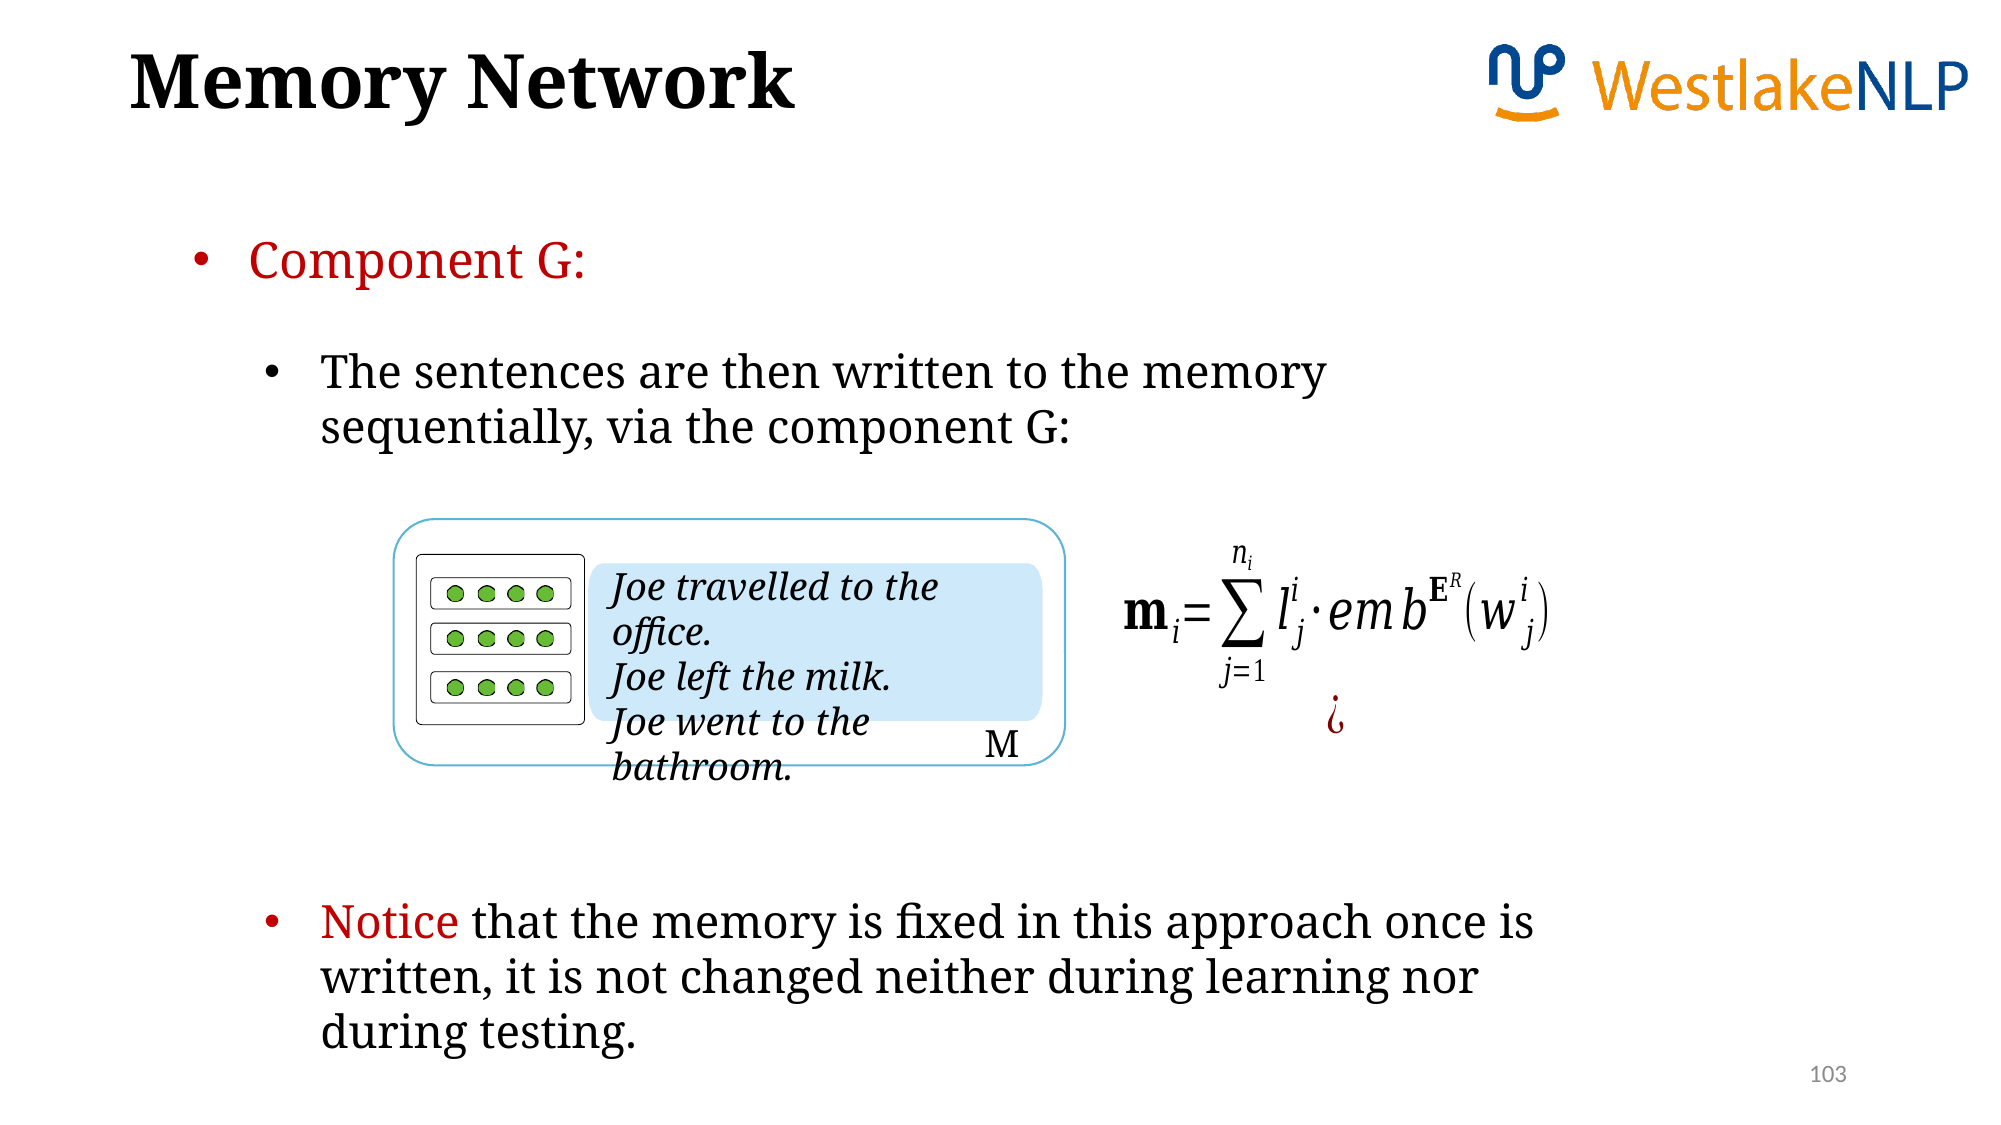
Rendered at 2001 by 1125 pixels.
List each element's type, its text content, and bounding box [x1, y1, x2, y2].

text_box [393, 519, 1066, 774]
text_box Memory Network [115, 26, 1354, 131]
picture [1459, 0, 2000, 170]
text_box Component G: [177, 221, 1647, 296]
text_box The sentences are then written to the memory sequentially, via the component G: Notice that the memory is fixed in this approach once is written, it is not changed neither during learning nor during testing. [249, 335, 1607, 1066]
slide_number 103 [1412, 1042, 1863, 1103]
